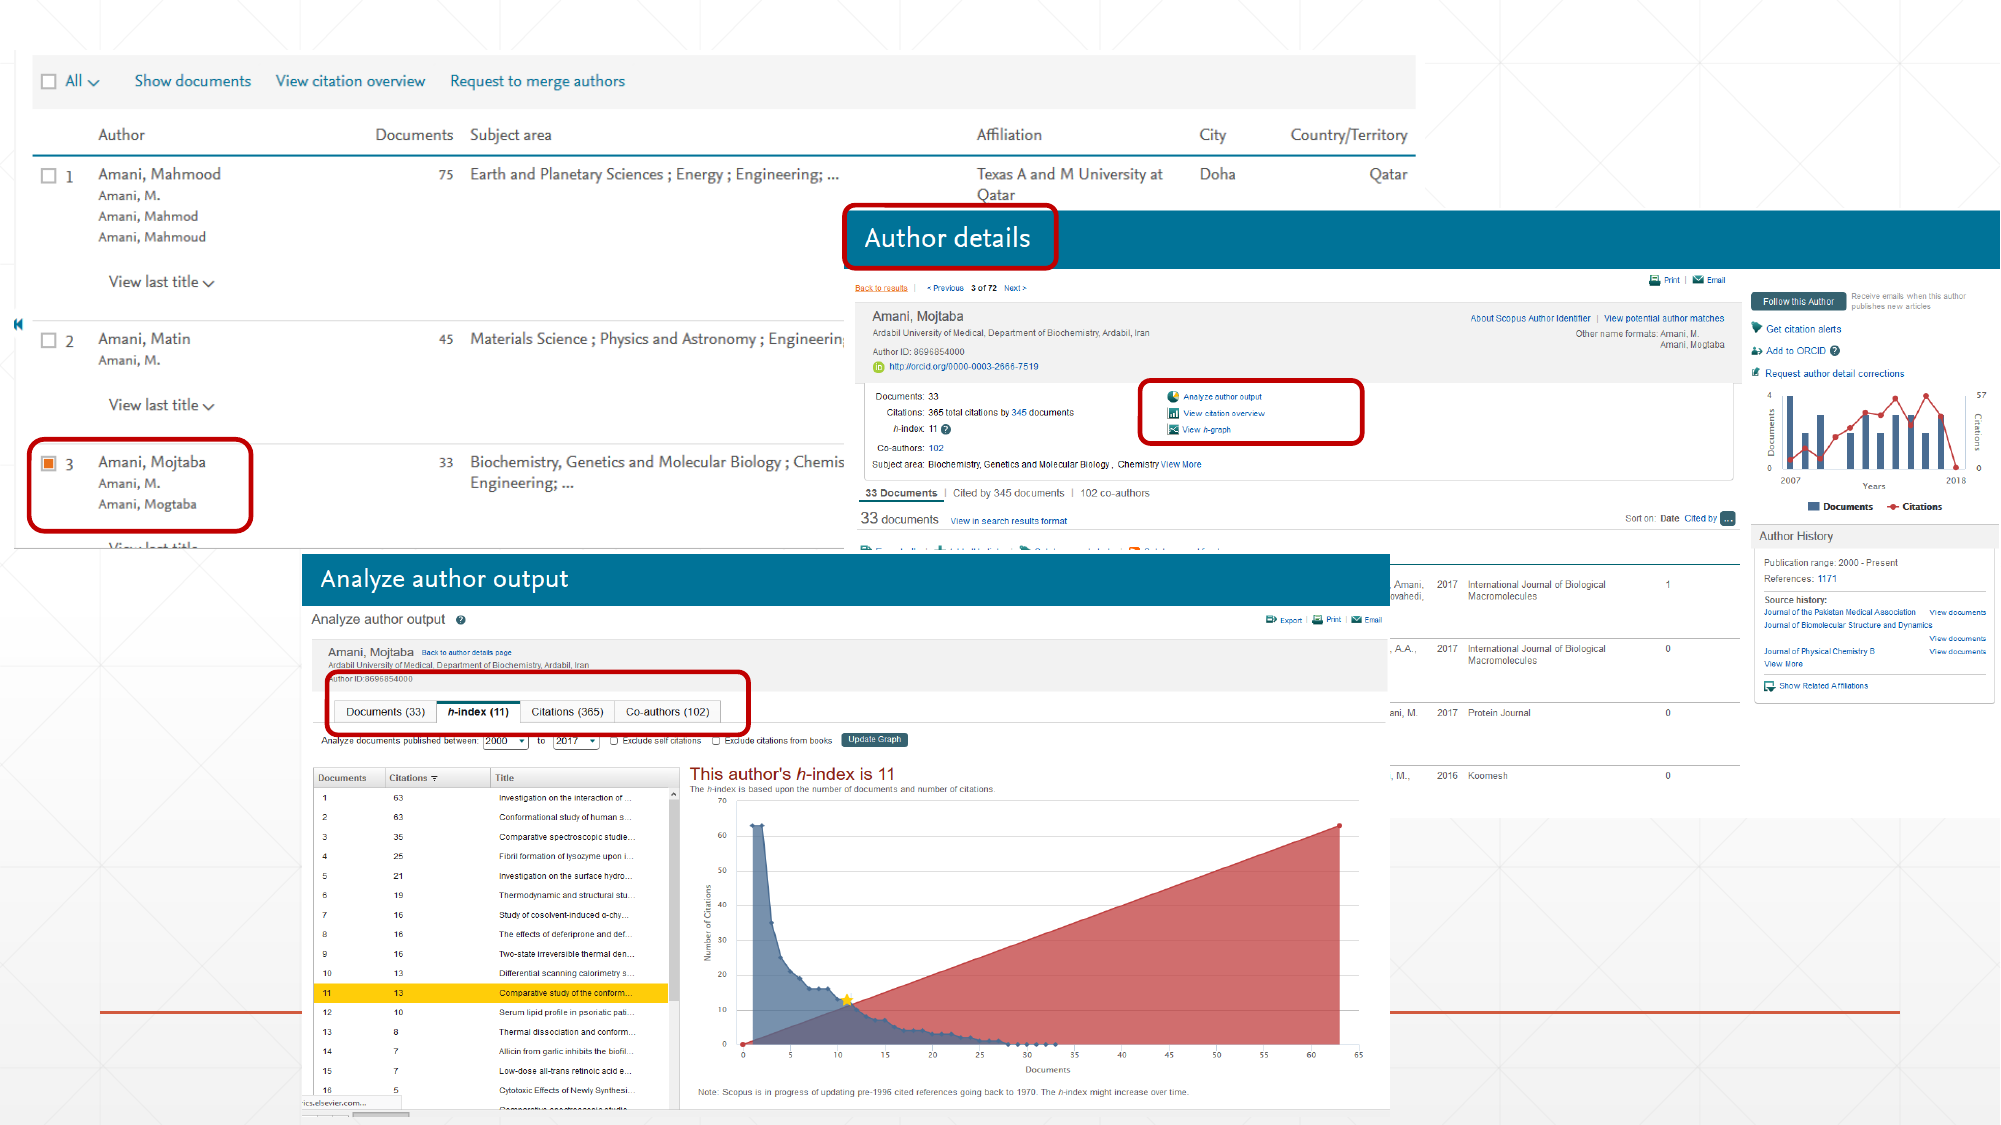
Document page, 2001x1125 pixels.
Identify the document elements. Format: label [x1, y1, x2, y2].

list [14, 50, 1425, 549]
picture [525, 572, 529, 586]
picture [432, 576, 436, 586]
picture [563, 572, 567, 586]
picture [479, 576, 485, 586]
picture [302, 208, 2000, 1117]
picture [553, 576, 557, 586]
